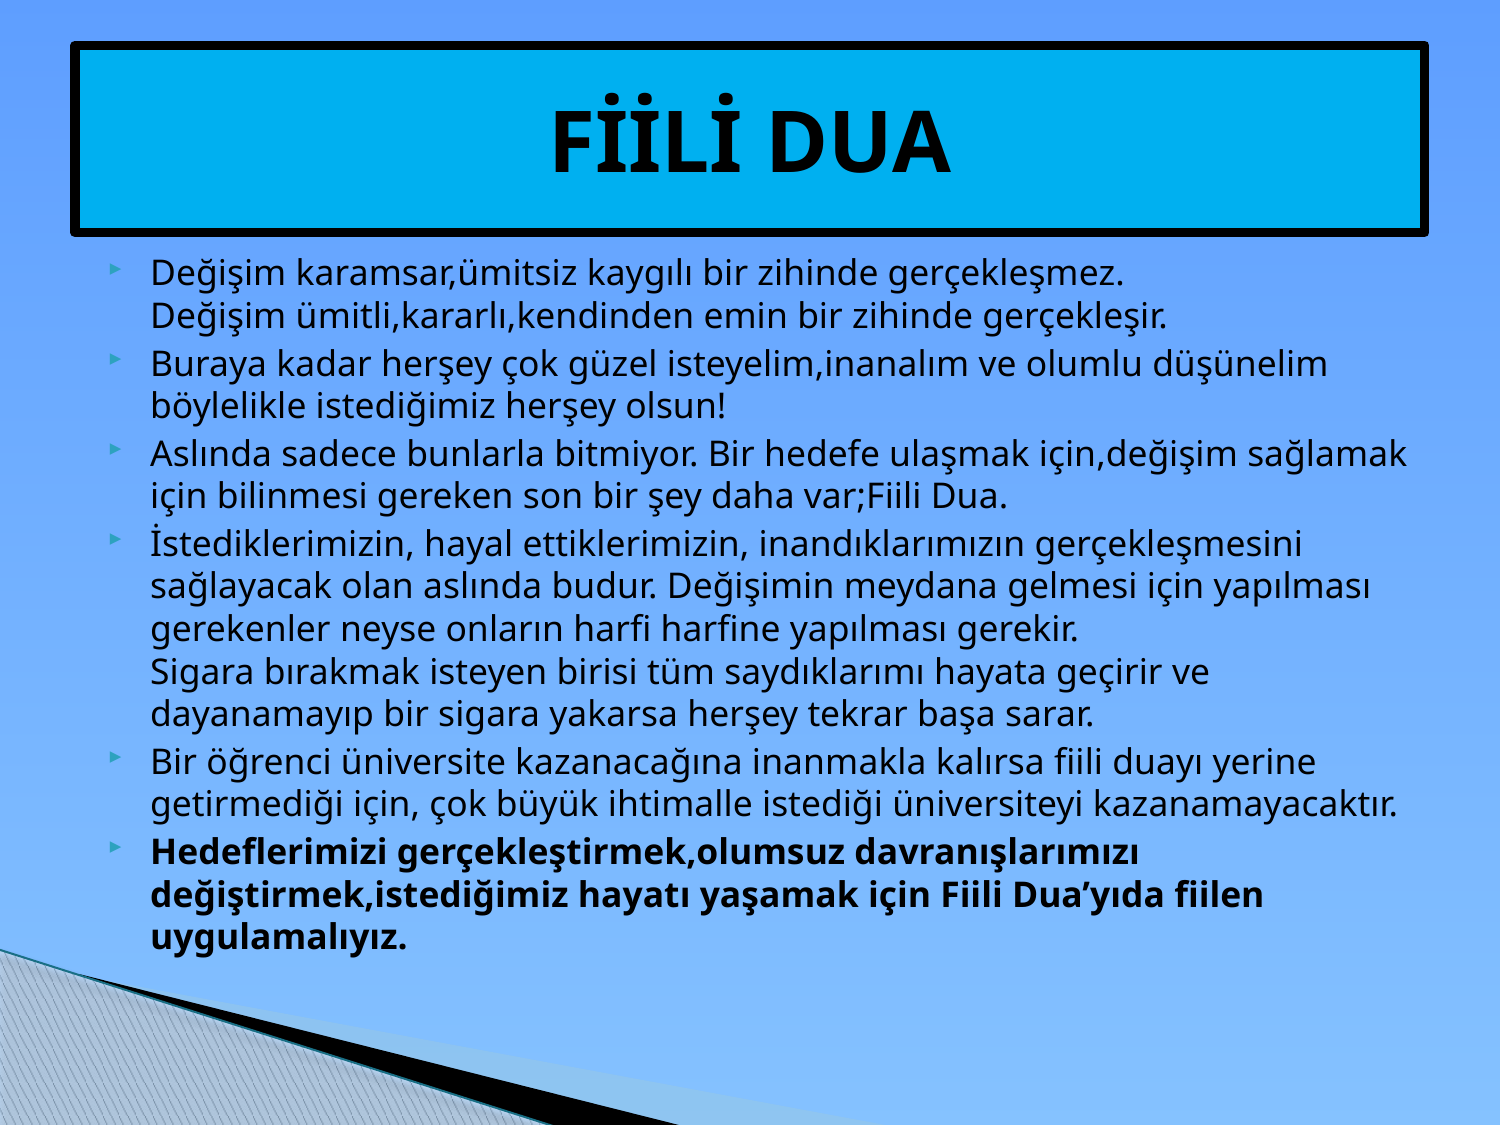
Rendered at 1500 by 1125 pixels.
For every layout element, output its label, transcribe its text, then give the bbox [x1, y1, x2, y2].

title FİİLİ DUA [70, 41, 1429, 237]
list Değişim karamsar,ümitsiz kaygılı bir zihinde gerçekleşmez. Değişim ümitli,kararlı,kendinden emin bir zihinde gerçekleşir. Buraya kadar herşey çok güzel isteyelim,inanalım ve olumlu düşünelim böylelikle istediğimiz herşey olsun! Aslında sadece bunlarla bitmiyor. Bir hedefe ulaşmak için,değişim sağlamak için bilinmesi gereken son bir şey daha var;Fiili Dua. İstediklerimizin, hayal ettiklerimizin, inandıklarımızın gerçekleşmesini sağlayacak olan aslında budur. Değişimin meydana gelmesi için yapılması gerekenler neyse onların harfi harfine yapılması gerekir. Sigara bırakmak isteyen birisi tüm saydıklarımı hayata geçirir ve dayanamayıp bir sigara yakarsa herşey tekrar başa sarar. Bir öğrenci üniversite kazanacağına inanmakla kalırsa fiili duayı yerine getirmediği için, çok büyük ihtimalle istediği üniversiteyi kazanamayacaktır. Hedeflerimizi gerçekleştirmek,olumsuz davranışlarımızı değiştirmek,istediğimiz hayatı yaşamak için Fiili Dua’yıda fiilen uygulamalıyız. [75, 243, 1425, 986]
